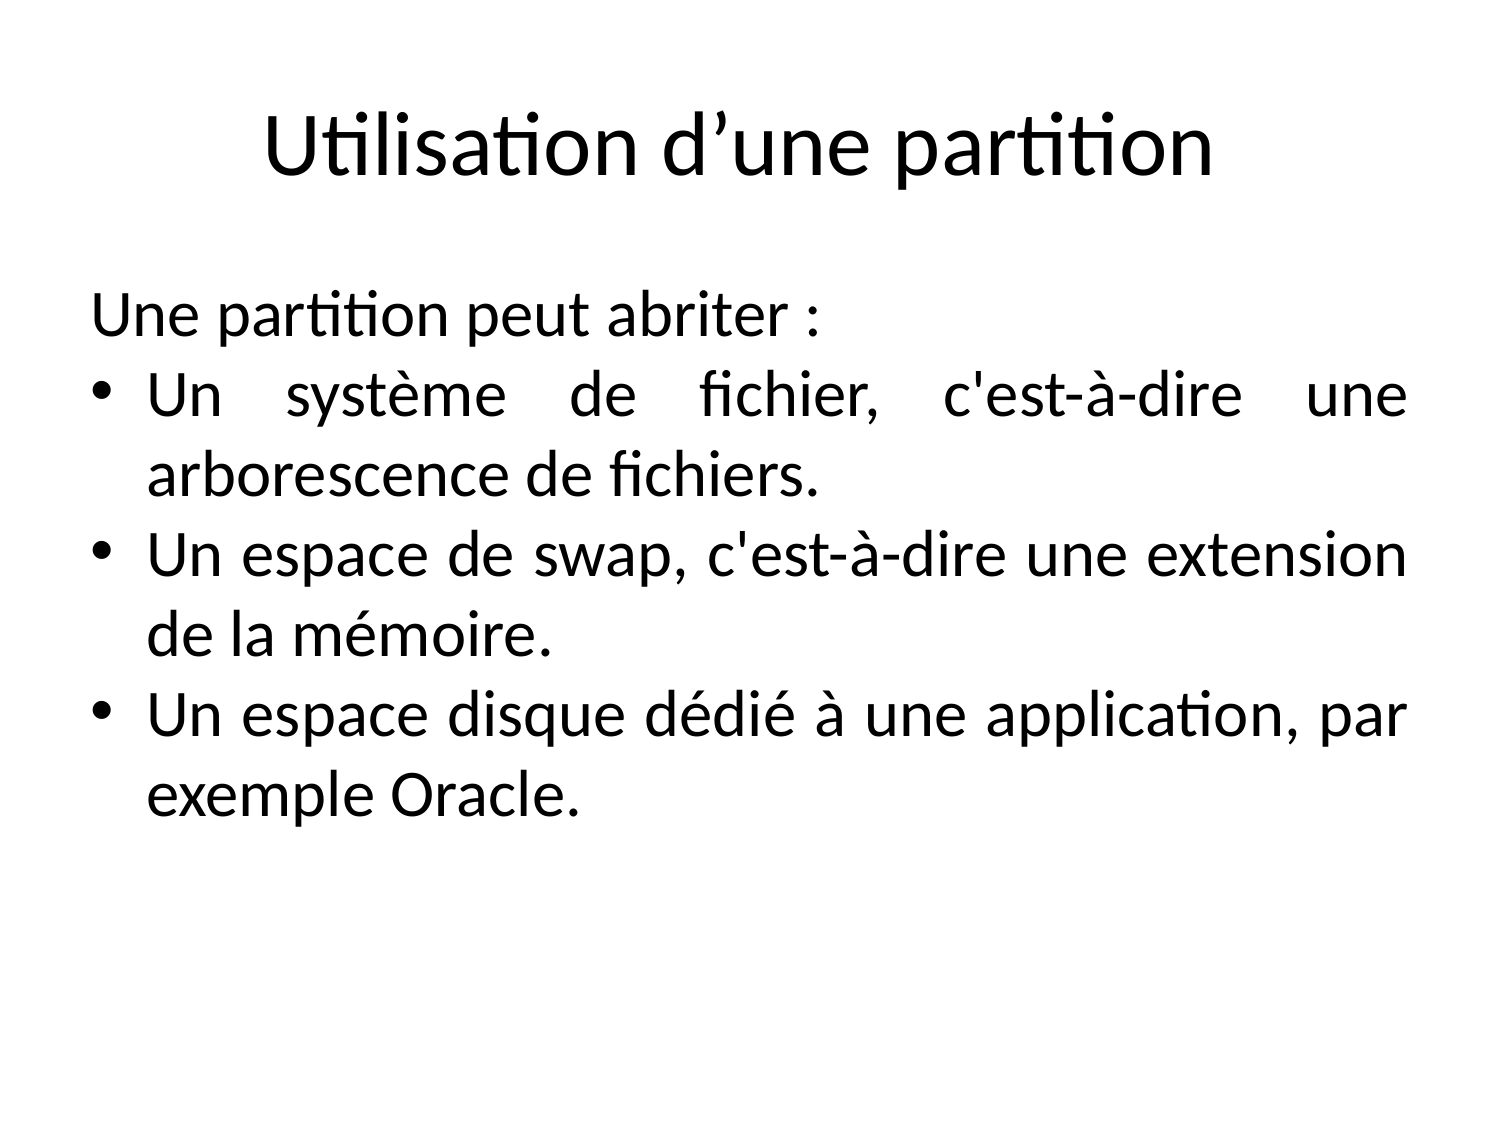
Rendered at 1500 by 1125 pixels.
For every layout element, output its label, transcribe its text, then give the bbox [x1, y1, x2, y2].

text_box Utilisation d’une partition [74, 45, 1425, 233]
text_box Une partition peut abriter : Un système de fichier, c'est-à-dire une arborescence de fichiers. Un espace de swap, c'est-à-dire une extension de la mémoire. Un espace disque dédié à une application, par exemple Oracle. [74, 262, 1425, 1005]
